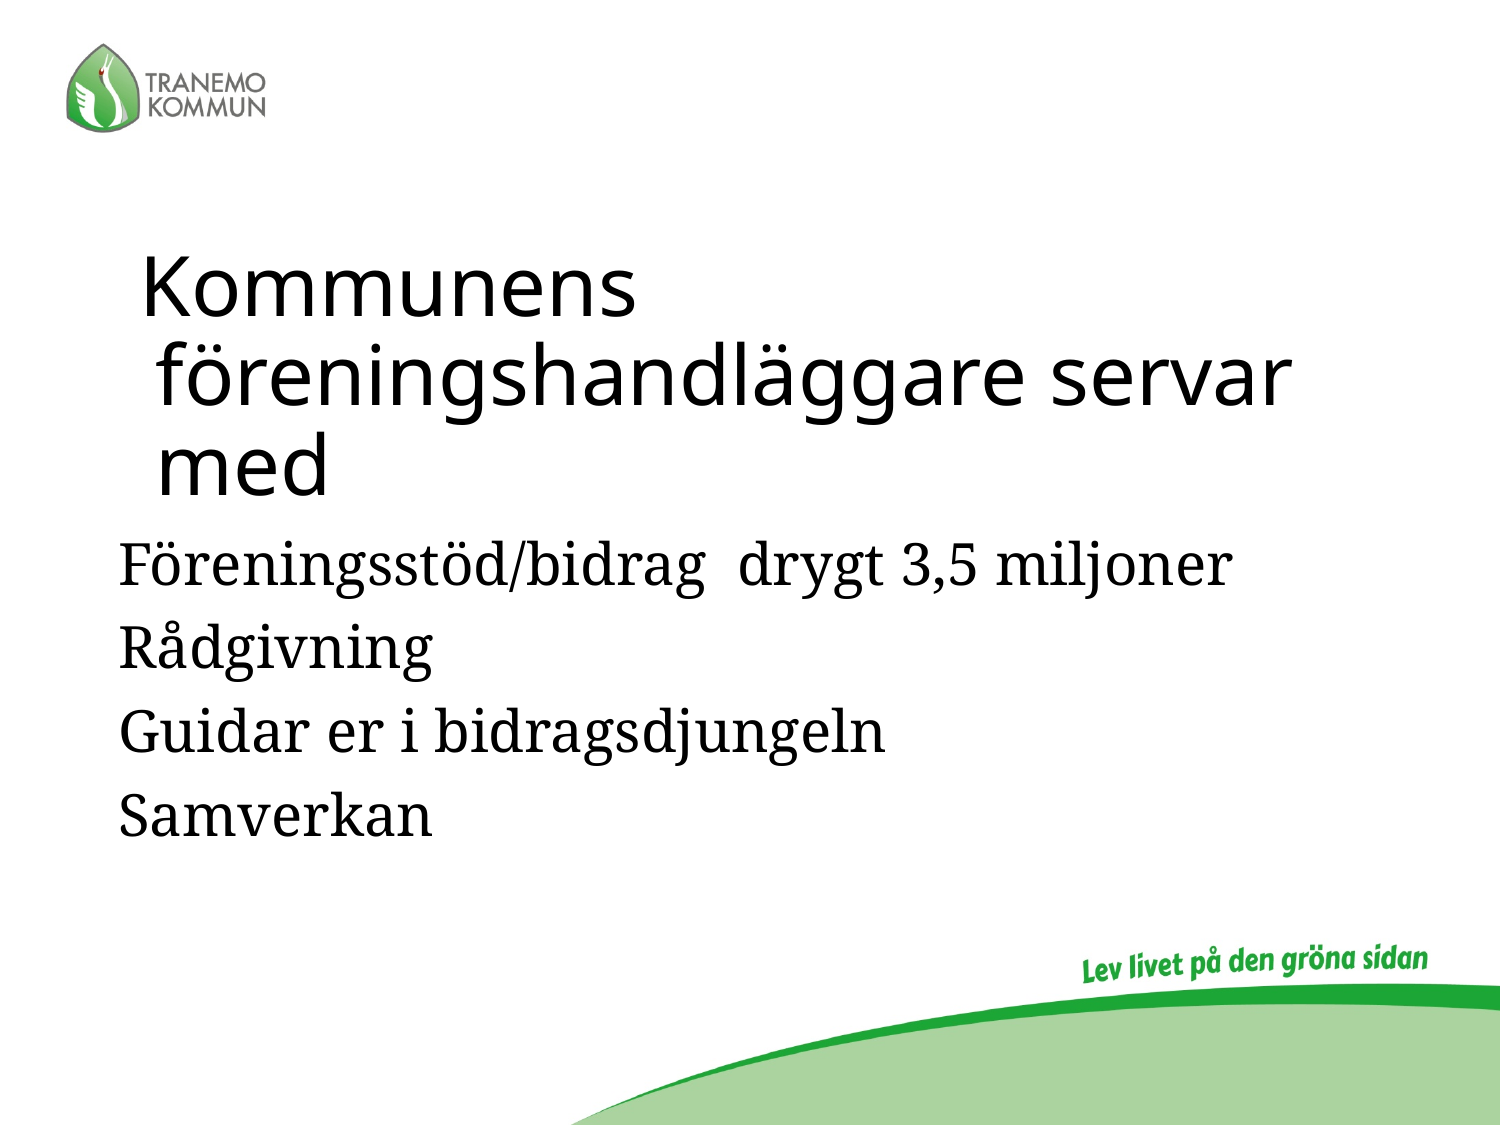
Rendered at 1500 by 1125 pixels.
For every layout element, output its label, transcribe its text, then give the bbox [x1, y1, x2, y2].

list Kommunens föreningshandläggare servar med Föreningsstöd/bidrag drygt 3,5 miljoner Rådgivning Guidar er i bidragsdjungeln Samverkan [103, 145, 1397, 1027]
picture [0, 0, 1500, 1125]
